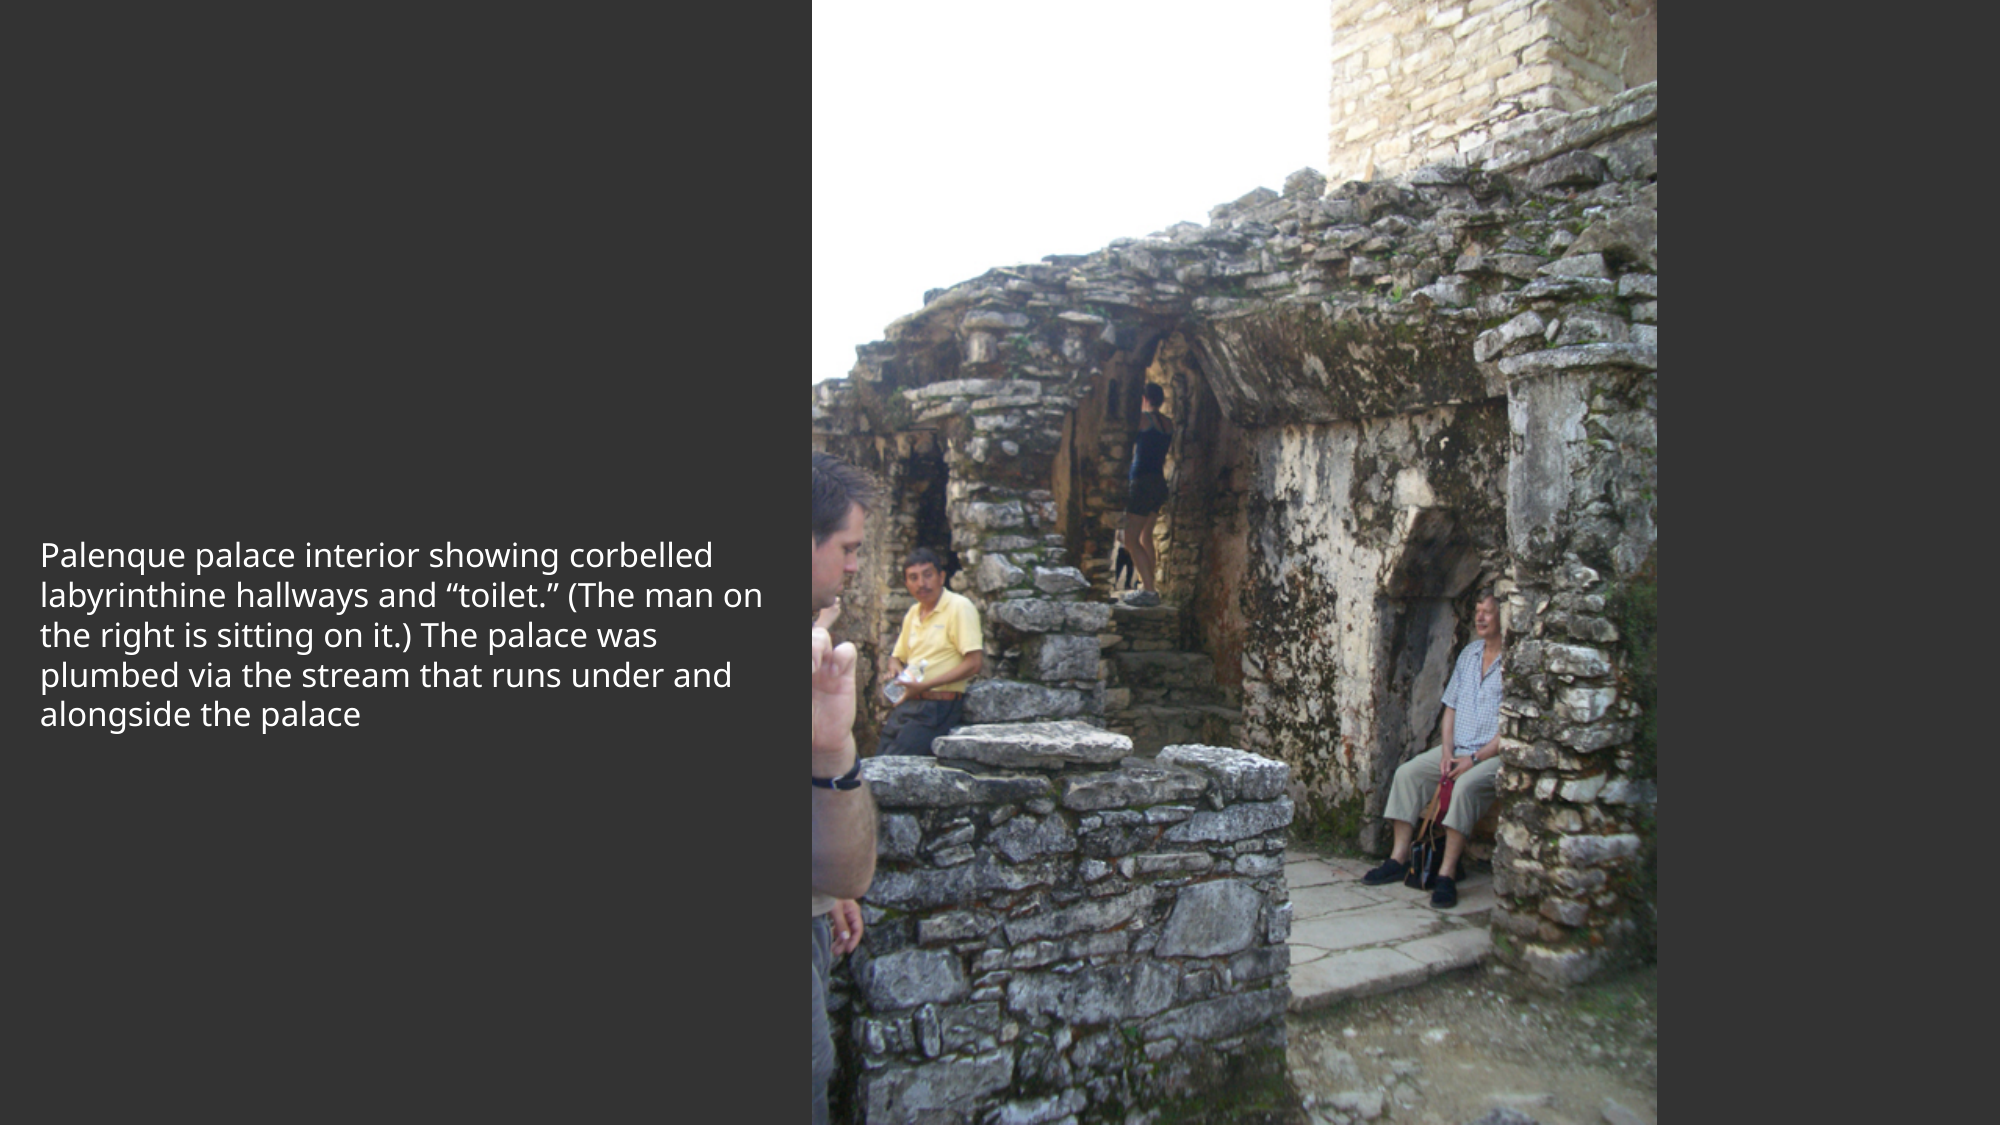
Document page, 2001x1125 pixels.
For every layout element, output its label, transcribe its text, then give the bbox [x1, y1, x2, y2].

picture [812, 0, 1657, 1125]
title Palenque palace interior showing corbelled labyrinthine hallways and “toilet.” (The man on the right is sitting on it.) The palace was plumbed via the stream that runs under and alongside the palace [24, 387, 801, 881]
